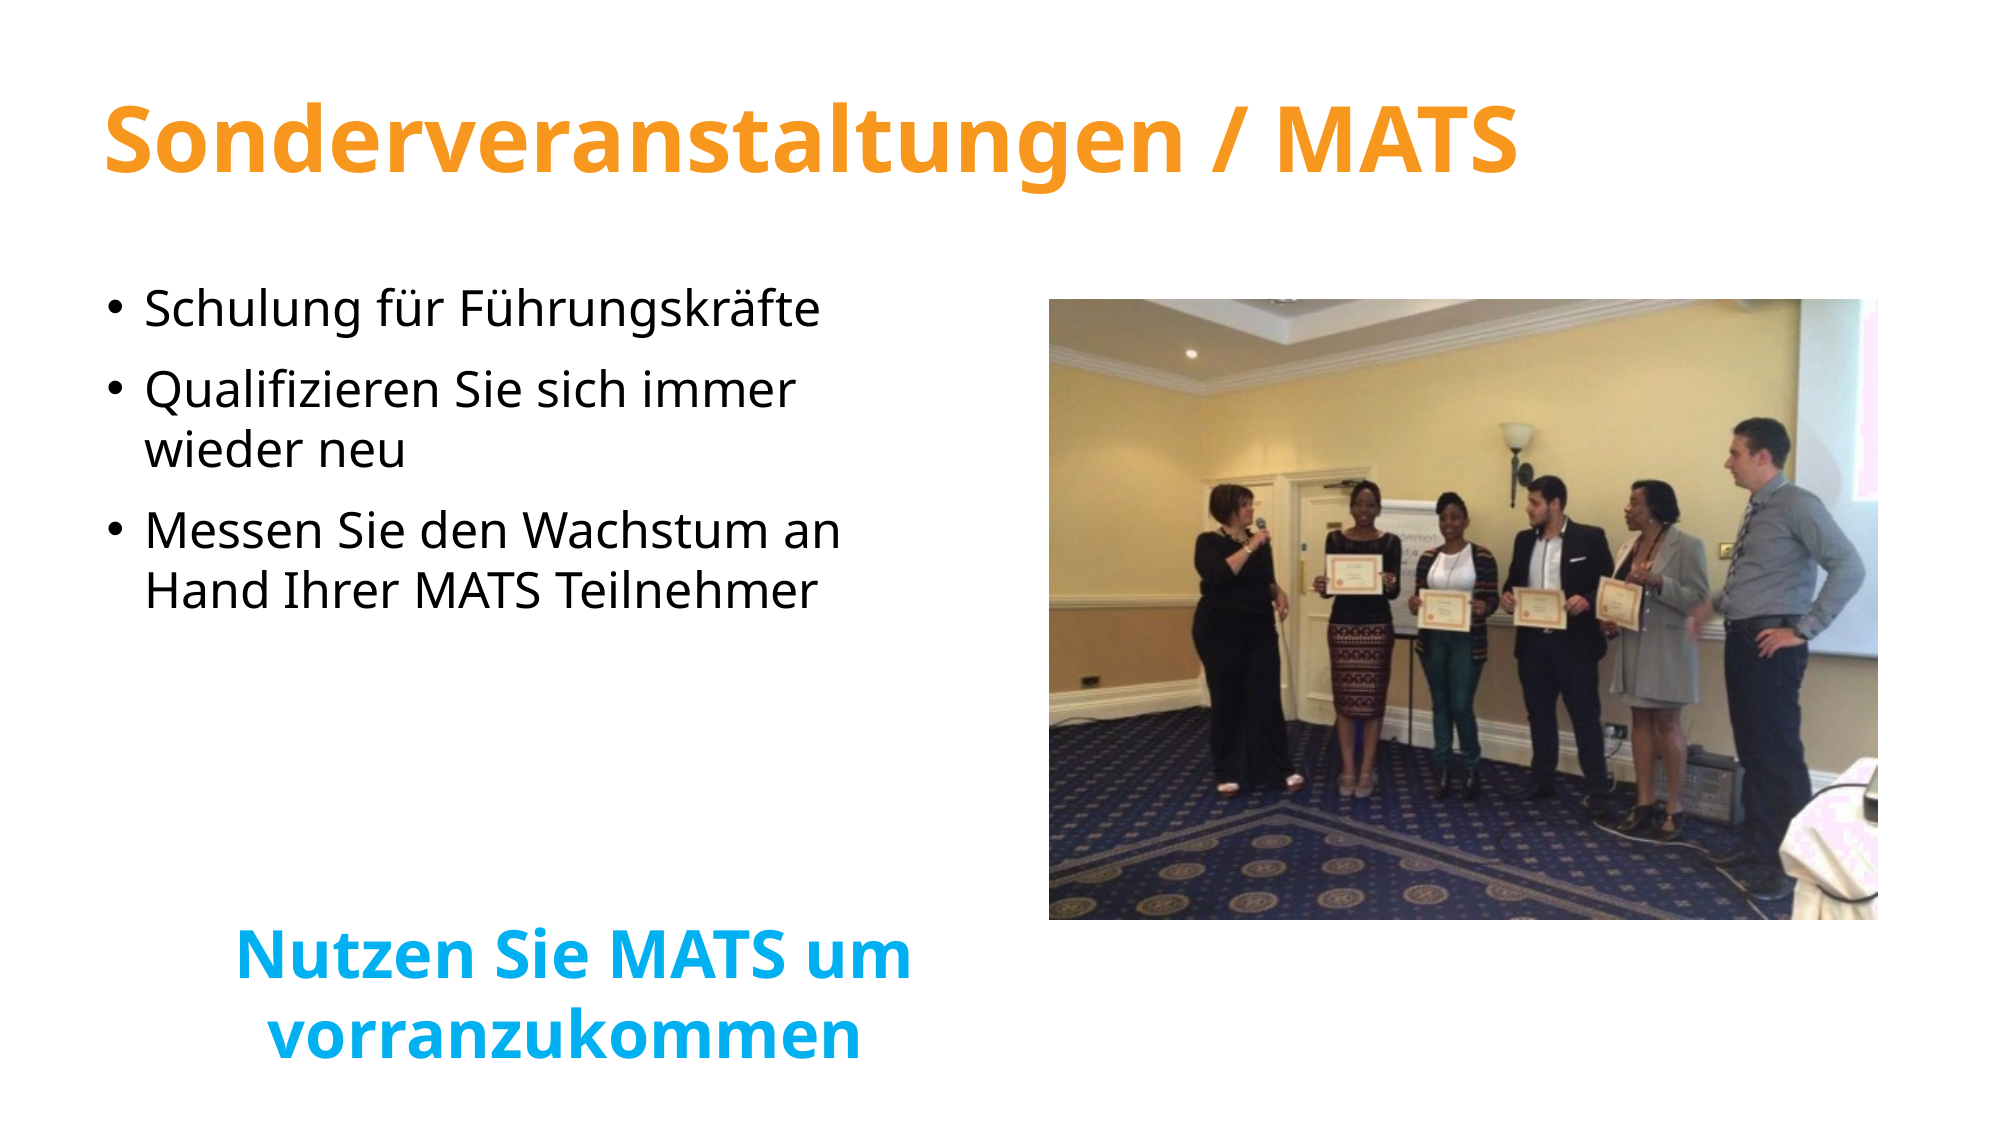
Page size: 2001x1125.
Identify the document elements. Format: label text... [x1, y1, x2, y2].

title Sonderveranstaltungen / MATS [88, 34, 1921, 252]
list Schulung für Führungskräfte Qualifizieren Sie sich immer wieder neu Messen Sie den Wachstum an Hand Ihrer MATS Teilnehmer [91, 269, 980, 746]
picture [1049, 299, 1878, 920]
text_box Nutzen Sie MATS um vorranzukommen [26, 904, 1123, 1080]
